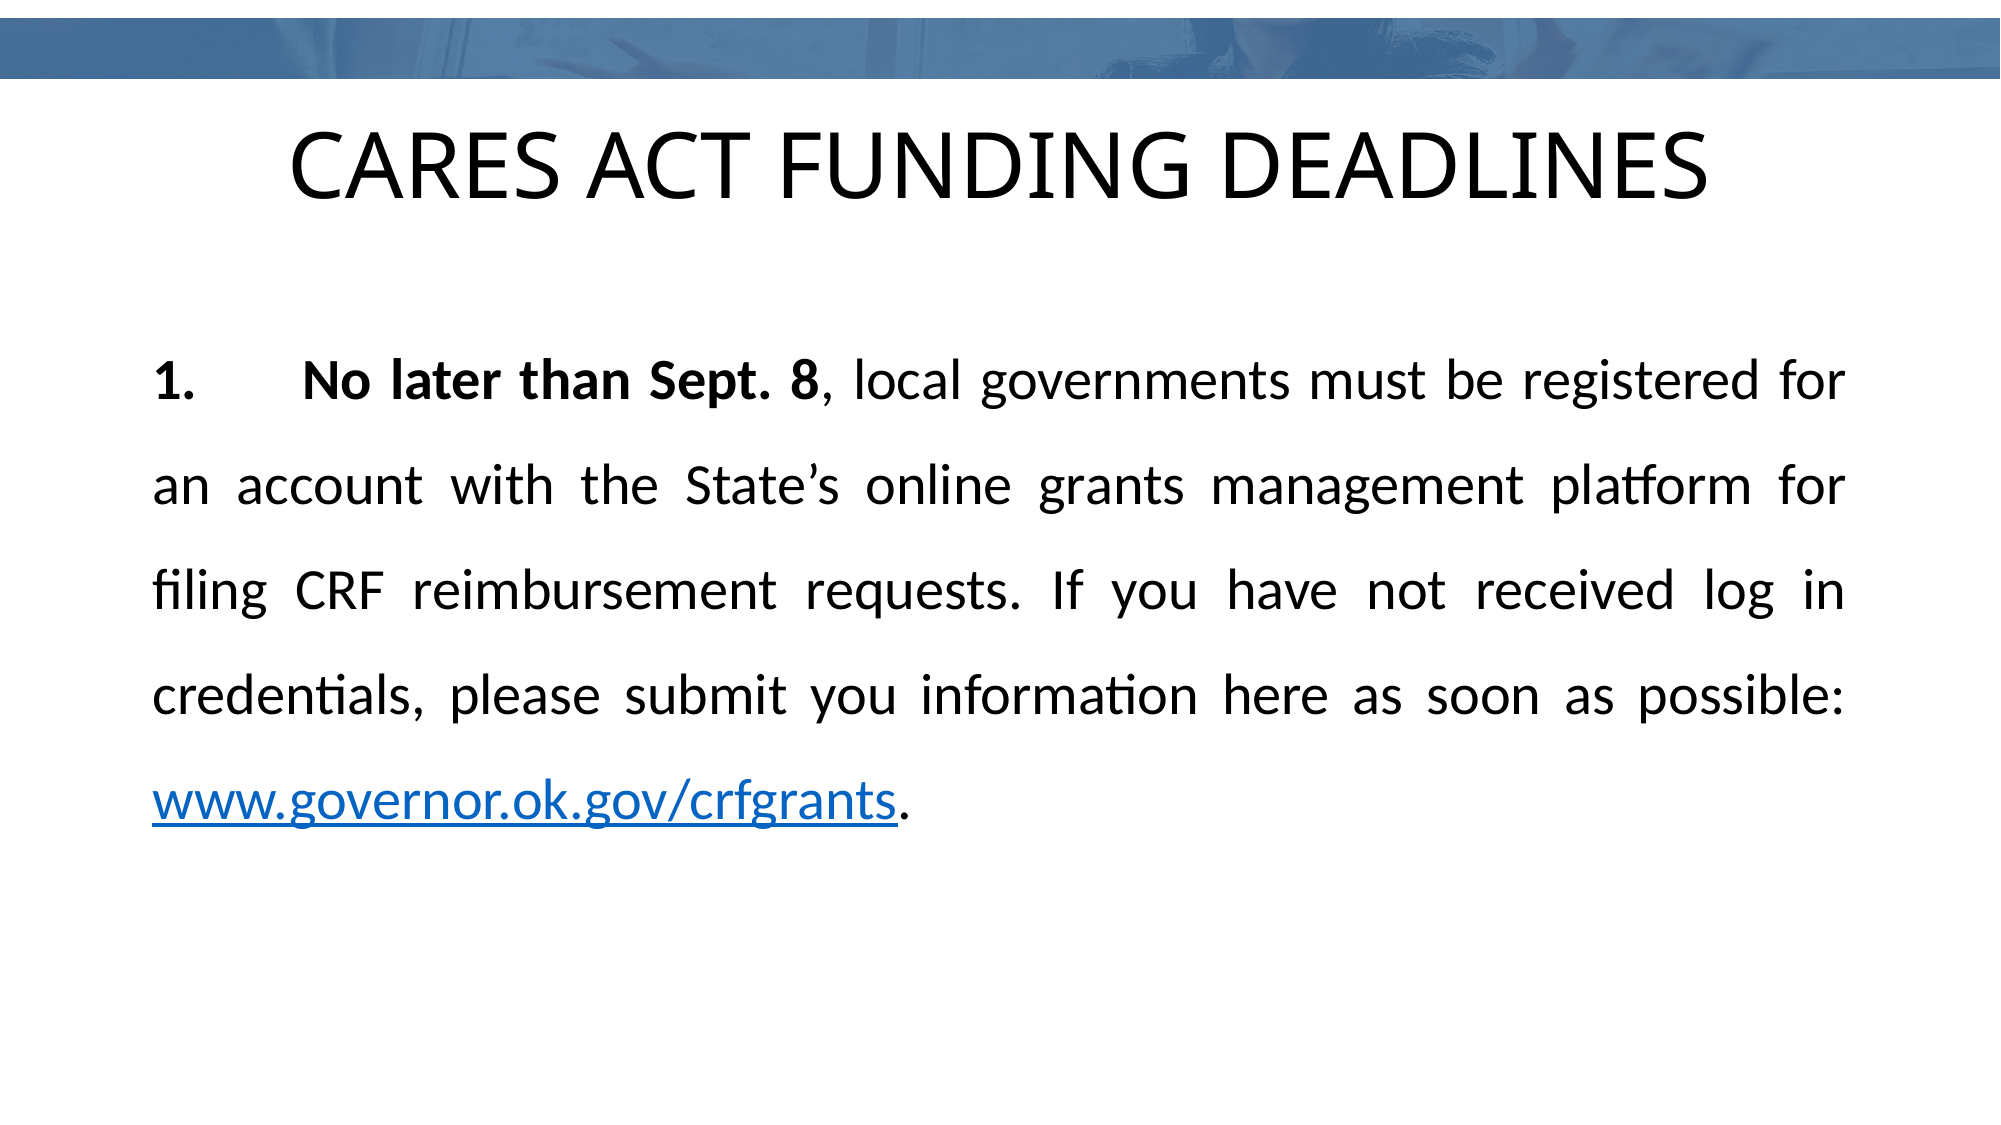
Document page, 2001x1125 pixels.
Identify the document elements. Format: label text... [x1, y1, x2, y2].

list 1. No later than Sept. 8, local governments must be registered for an account with the State’s online grants management platform for filing CRF reimbursement requests. If you have not received log in credentials, please submit you information here as soon as possible: www.governor.ok.gov/crfgrants. [137, 299, 1863, 1125]
picture [0, 18, 2000, 79]
title CARES ACT FUNDING DEADLINES [137, 79, 1863, 278]
